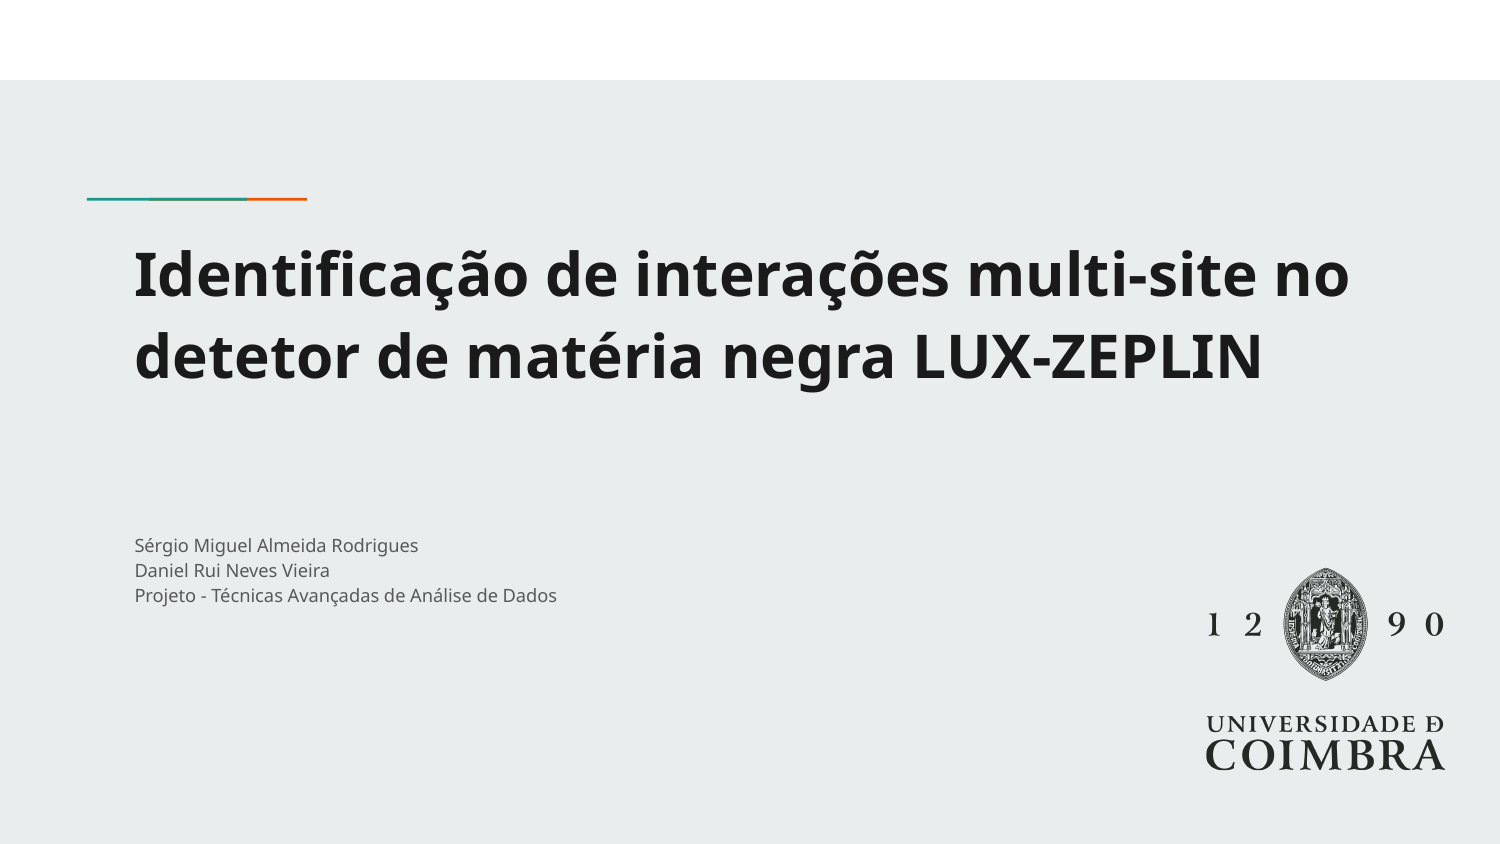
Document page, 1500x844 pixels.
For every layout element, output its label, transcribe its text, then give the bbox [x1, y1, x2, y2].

title Identificação de interações multi-site no detetor de matéria negra LUX-ZEPLIN [119, 216, 1381, 490]
subtitle Sérgio Miguel Almeida Rodrigues Daniel Rui Neves Vieira Projeto - Técnicas Avançadas de Análise de Dados [119, 518, 1146, 624]
picture [1151, 493, 1500, 844]
